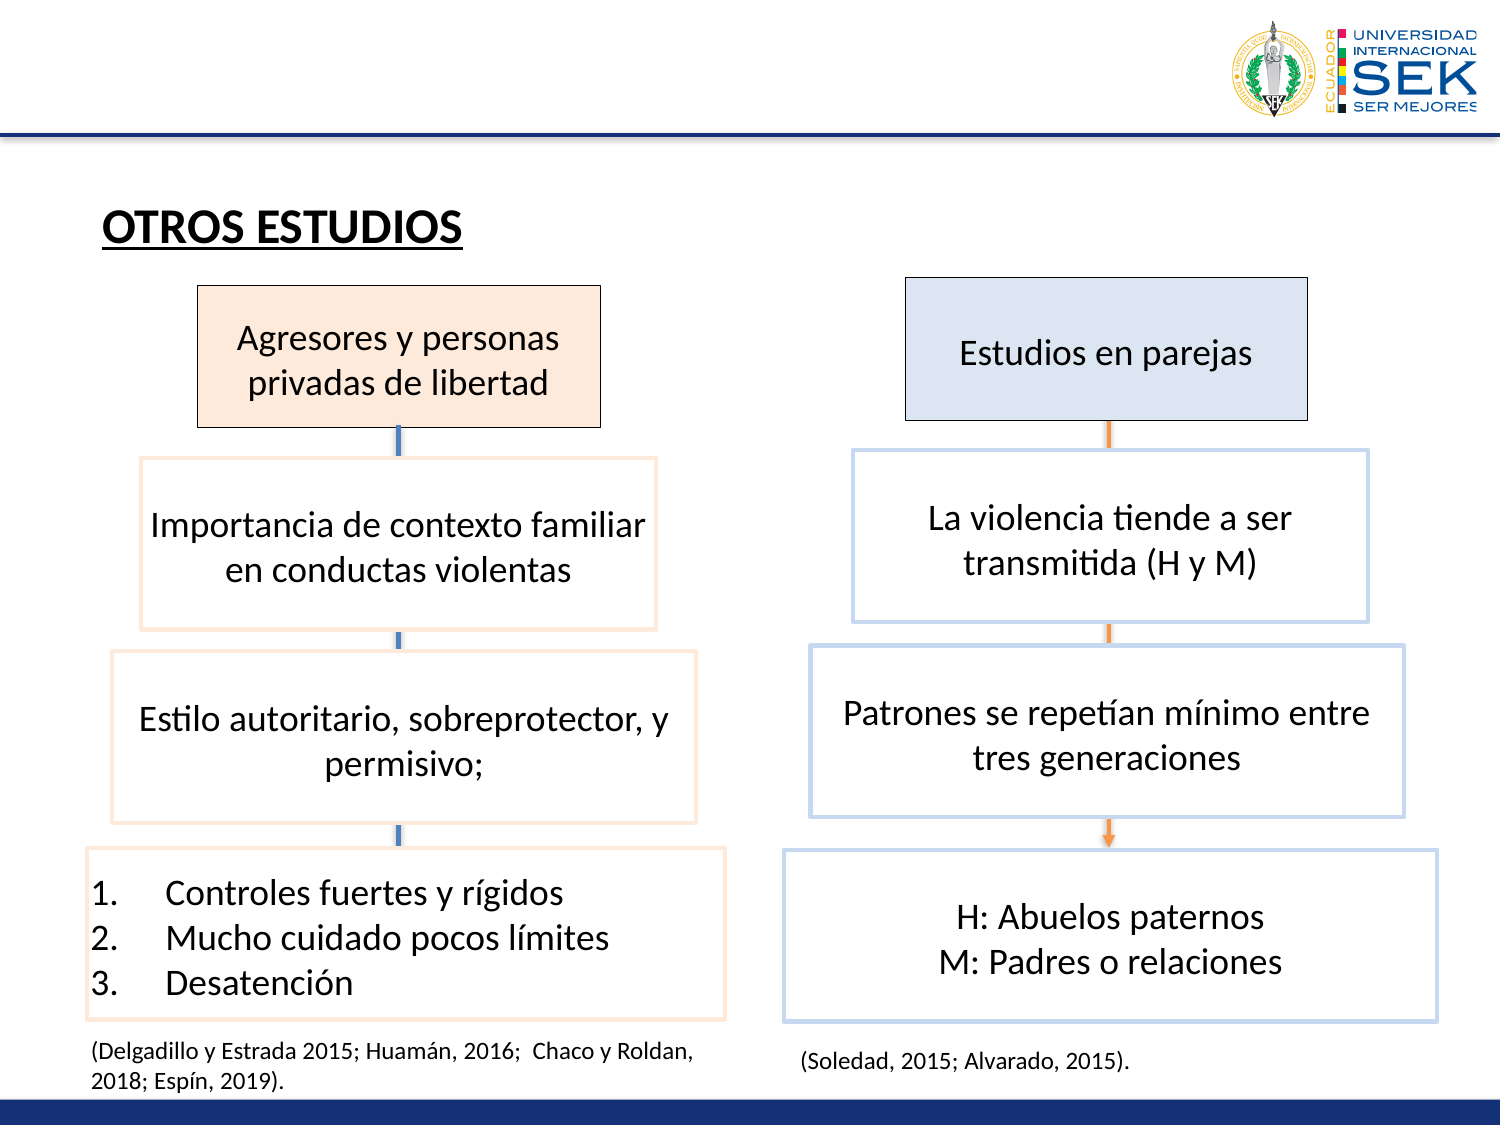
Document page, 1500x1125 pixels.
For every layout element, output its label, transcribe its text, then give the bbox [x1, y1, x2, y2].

picture [1232, 21, 1477, 117]
text_box [0, 1099, 1500, 1125]
text_box La violencia tiende a ser transmitida (H y M) [1114, 448, 1370, 624]
text_box (Delgadillo y Estrada 2015; Huamán, 2016; Chaco y Roldan, 2018; Espín, 2019). [76, 1027, 726, 1103]
text_box Estilo autoritario, sobreprotector, y permisivo; [402, 649, 698, 825]
text_box Controles fuertes y rígidos Mucho cuidado pocos límites Desatención [85, 846, 727, 1022]
text_box Patrones se repetían mínimo entre tres generaciones [808, 643, 1104, 819]
text_box Estudios en parejas [904, 277, 1308, 420]
text_box Agresores y personas privadas de libertad [196, 284, 600, 428]
text_box H: Abuelos paternos M: Padres o relaciones [782, 848, 1439, 1024]
text_box Estilo autoritario, sobreprotector, y permisivo; [110, 649, 394, 825]
text_box OTROS ESTUDIOS [87, 156, 697, 261]
text_box (Soledad, 2015; Alvarado, 2015). [785, 1037, 1146, 1082]
text_box Importancia de contexto familiar en conductas violentas [139, 456, 394, 632]
text_box Patrones se repetían mínimo entre tres generaciones [1114, 643, 1406, 819]
text_box La violencia tiende a ser transmitida (H y M) [851, 448, 1104, 624]
text_box Importancia de contexto familiar en conductas violentas [402, 456, 658, 632]
